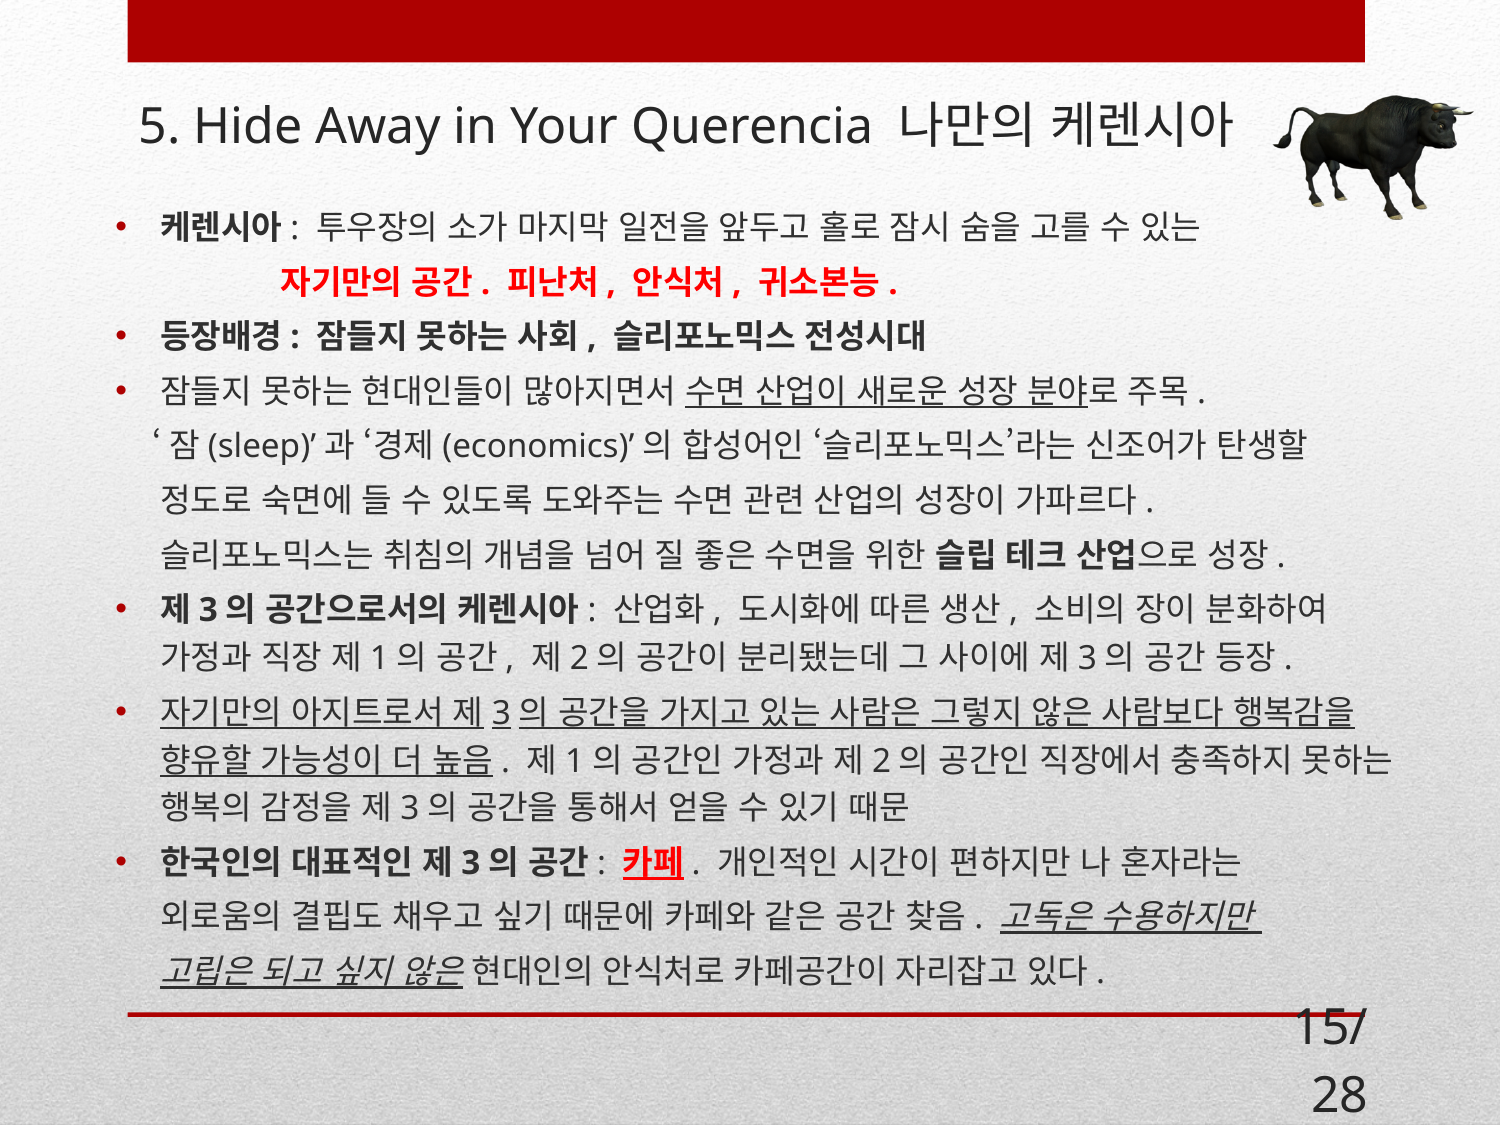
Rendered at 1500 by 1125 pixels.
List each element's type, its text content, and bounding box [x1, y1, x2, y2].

picture [1272, 94, 1475, 221]
title 5. Hide Away in Your Querencia 나만의 케렌시아 [123, 54, 1400, 161]
slide_number 15/28 [1234, 1023, 1383, 1094]
list 케렌시아: 투우장의 소가 마지막 일전을 앞두고 홀로 잠시 숨을 고를 수 있는 자기만의 공간. 피난처, 안식처, 귀소본능. 등장배경: 잠들지 못하는 사회, 슬리포노믹스 전성시대 잠들지 못하는 현대인들이 많아지면서 수면 산업이 새로운 성장 분야로 주목. ‘잠(sleep)’과 ‘경제(economics)’의 합성어인 ‘슬리포노믹스’라는 신조어가 탄생할 정도로 숙면에 들 수 있도록 도와주는 수면 관련 산업의 성장이 가파르다. 슬리포노믹스는 취침의 개념을 넘어 질 좋은 수면을 위한 슬립 테크 산업으로 성장. 제3의 공간으로서의 케렌시아: 산업화, 도시화에 따른 생산, 소비의 장이 분화하여 가정과 직장 제1의 공간, 제2의 공간이 분리됐는데 그 사이에 제3의 공간 등장. 자기만의 아지트로서 제3의 공간을 가지고 있는 사람은 그렇지 않은 사람보다 행복감을 향유할 가능성이 더 높음. 제1의 공간인 가정과 제2의 공간인 직장에서 충족하지 못하는 행복의 감정을 제3의 공간을 통해서 얻을 수 있기 때문 한국인의 대표적인 제3의 공간: 카페. 개인적인 시간이 편하지만 나 혼자라는 외로움의 결핍도 채우고 싶기 때문에 카페와 같은 공간 찾음. 고독은 수용하지만 고립은 되고 싶지 않은 현대인의 안식처로 카페공간이 자리잡고 있다. [100, 184, 1412, 1005]
